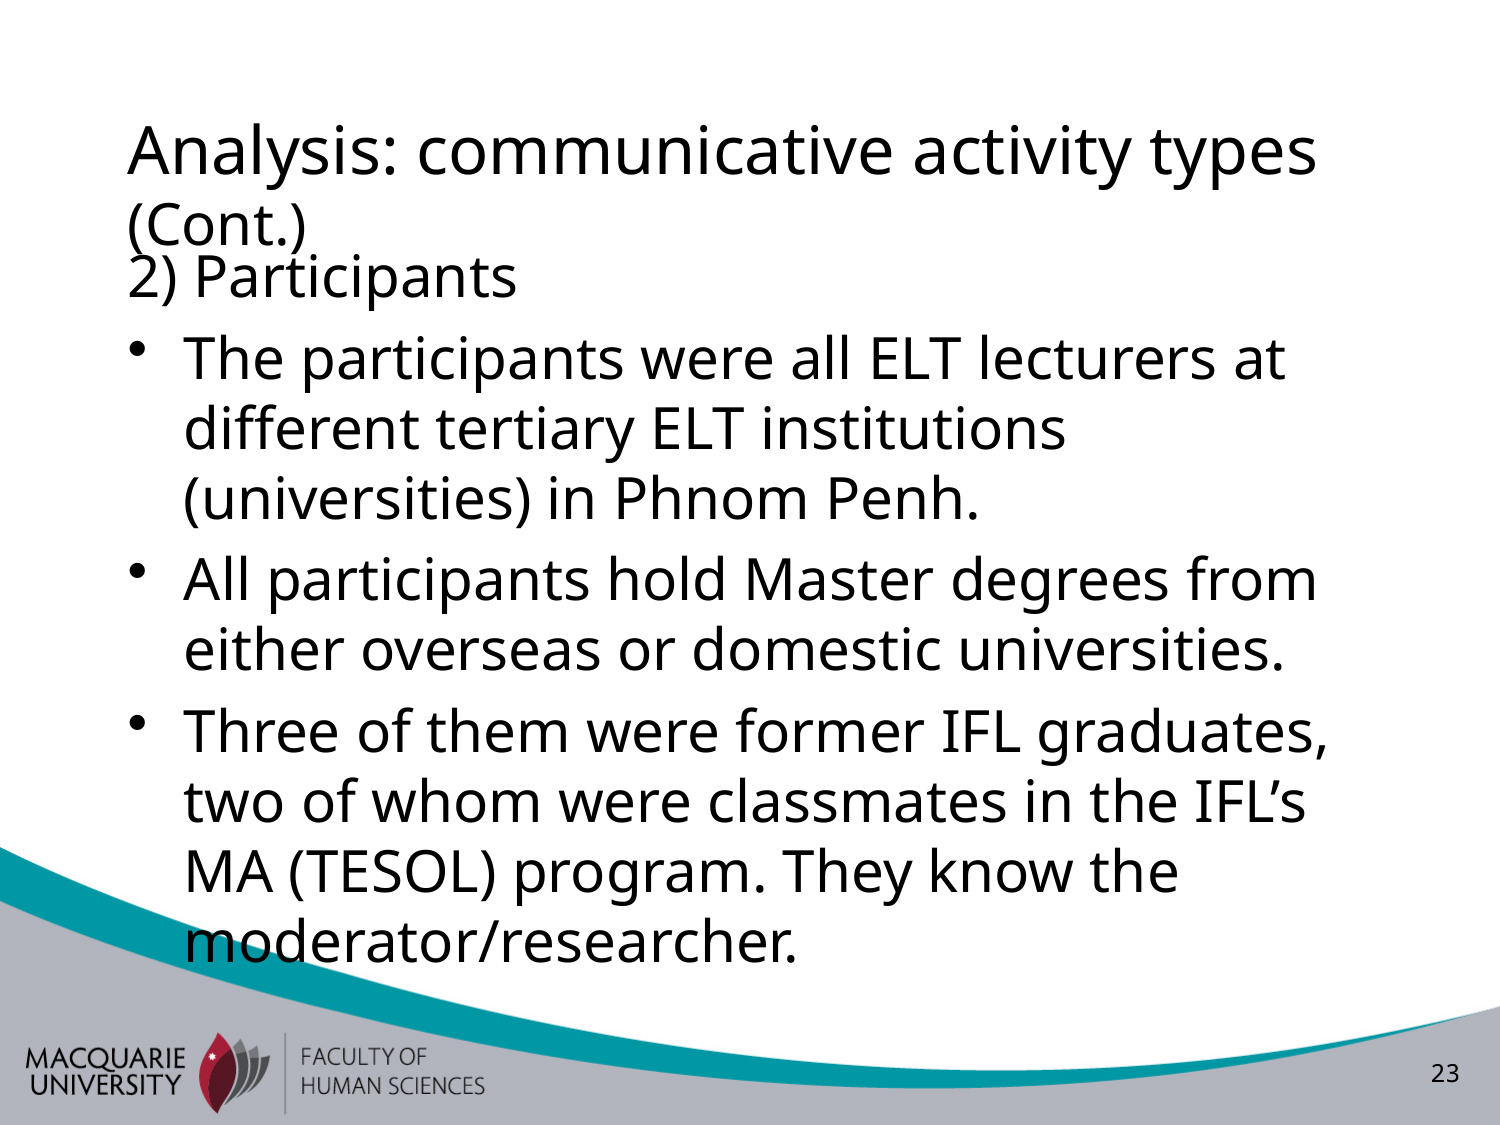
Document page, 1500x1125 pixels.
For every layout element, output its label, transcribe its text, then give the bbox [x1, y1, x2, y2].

list 2) Participants The participants were all ELT lecturers at different tertiary ELT institutions (universities) in Phnom Penh. All participants hold Master degrees from either overseas or domestic universities. Three of them were former IFL graduates, two of whom were classmates in the IFL’s MA (TESOL) program. They know the moderator/researcher. [112, 231, 1388, 953]
picture [0, 836, 1500, 1125]
title Analysis: communicative activity types (Cont.) [112, 99, 1388, 231]
